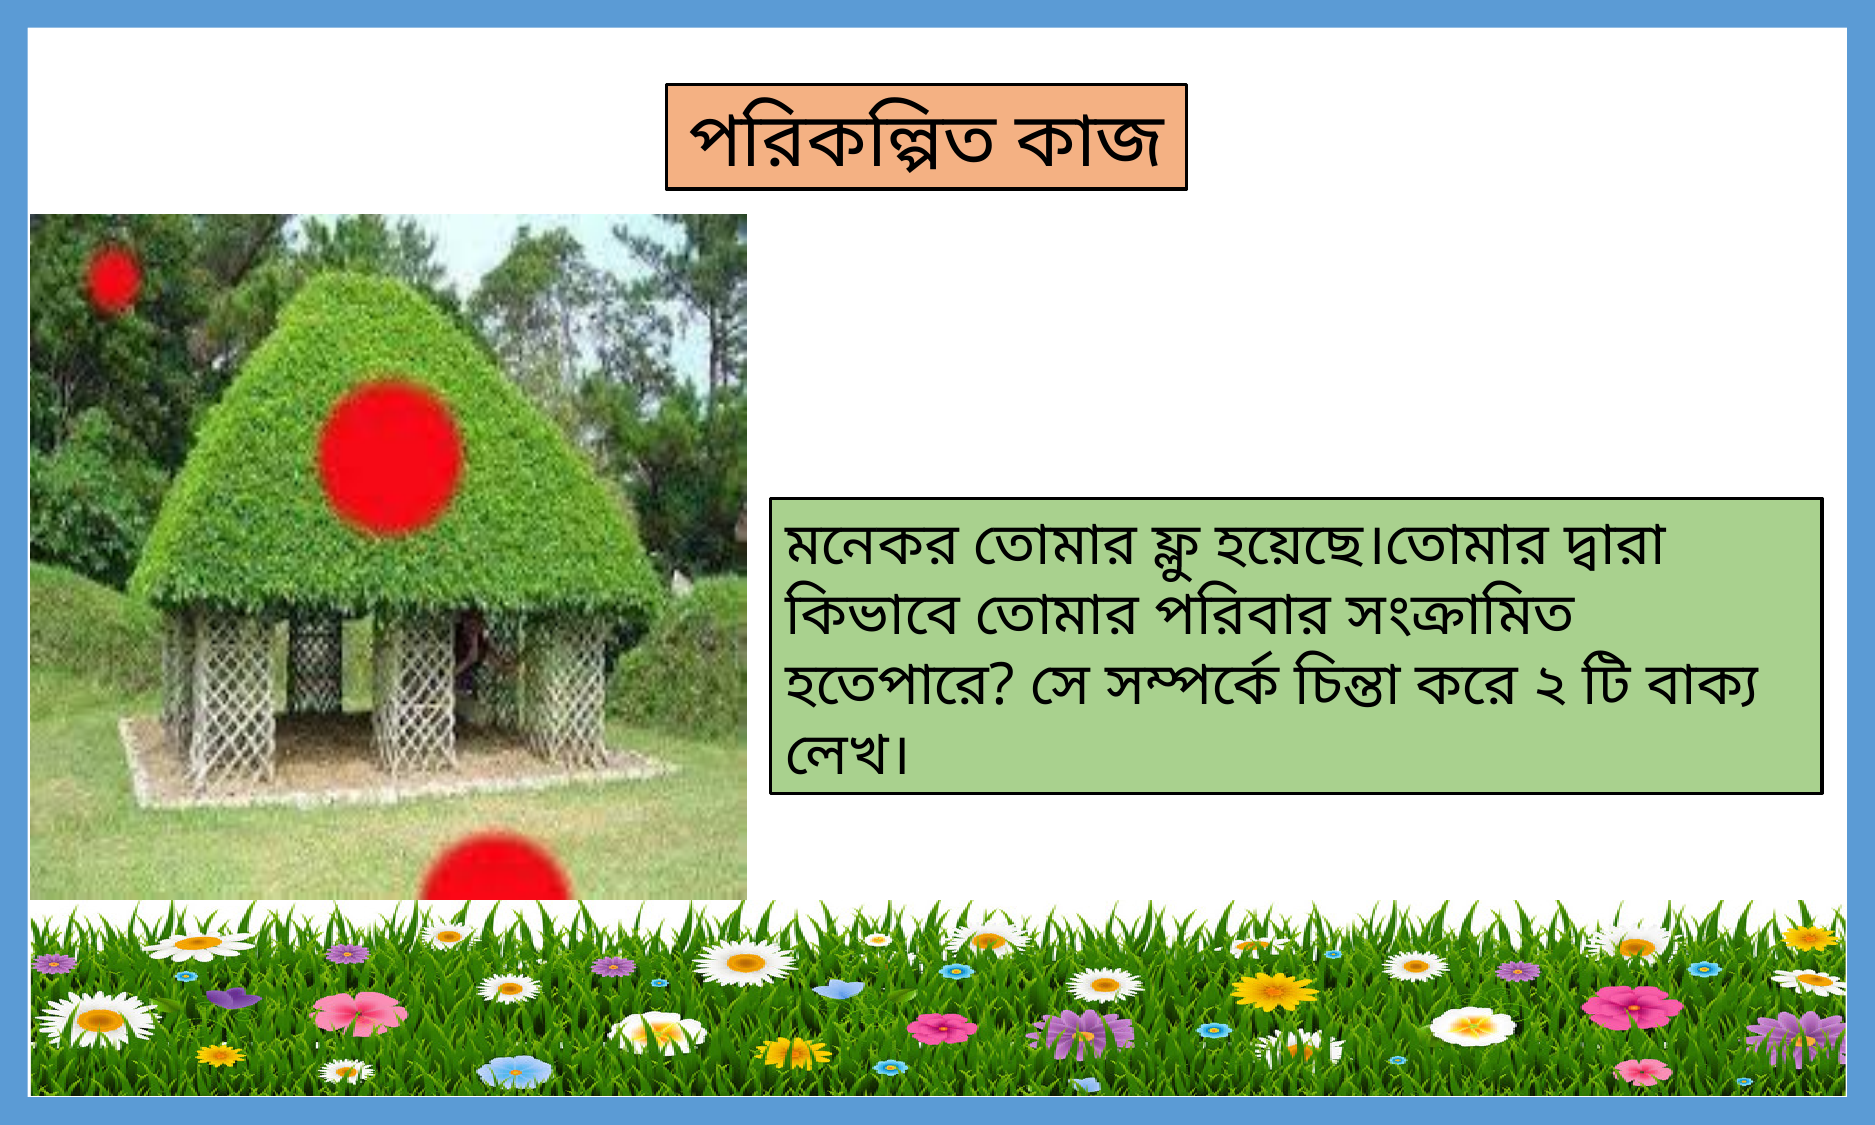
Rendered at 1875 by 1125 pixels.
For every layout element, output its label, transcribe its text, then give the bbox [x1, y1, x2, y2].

picture [30, 214, 1846, 1096]
text_box পরিকল্পিত কাজ [666, 84, 1187, 189]
text_box মনেকর তোমার ফ্লু হয়েছে।তোমার দ্বারা কিভাবে তোমার পরিবার সংক্রামিত হতেপারে? সে সম্পর্কে চিন্তা করে ২ টি বাক্য লেখ। [770, 498, 1823, 794]
